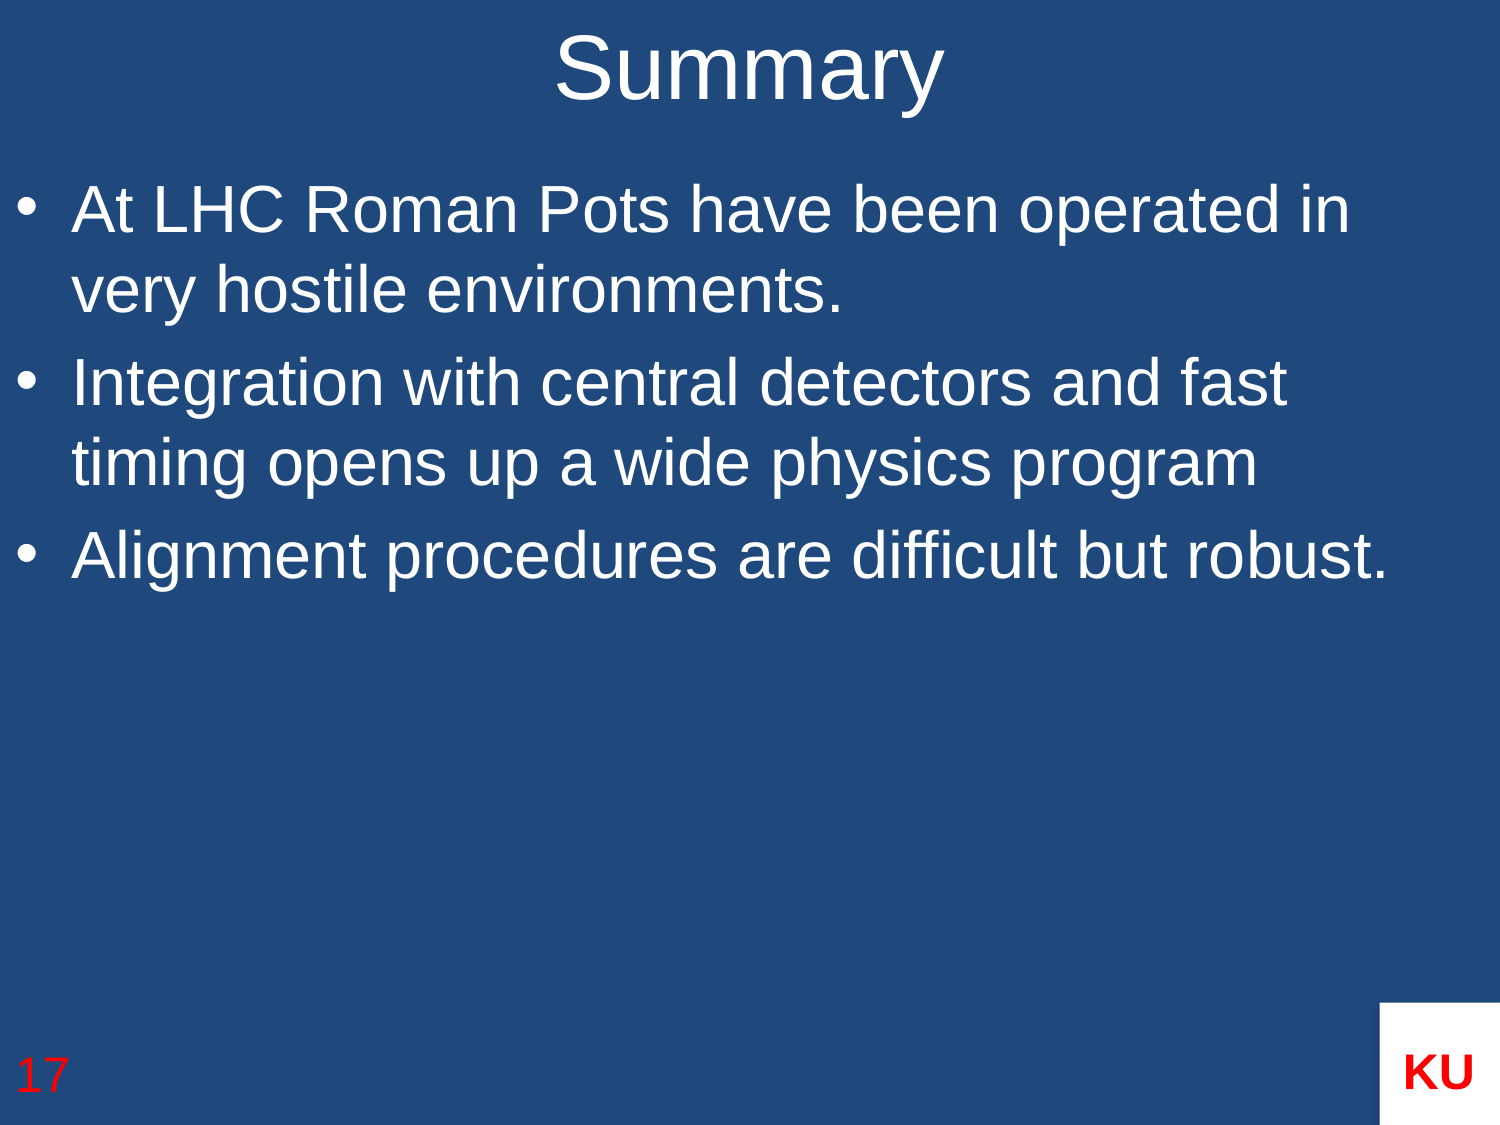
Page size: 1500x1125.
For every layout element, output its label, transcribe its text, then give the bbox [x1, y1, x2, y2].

list At LHC Roman Pots have been operated in very hostile environments. Integration with central detectors and fast timing opens up a wide physics program Alignment procedures are difficult but robust. [0, 158, 1483, 1003]
title Summary [0, 0, 1500, 159]
slide_number 17 [0, 1042, 120, 1103]
